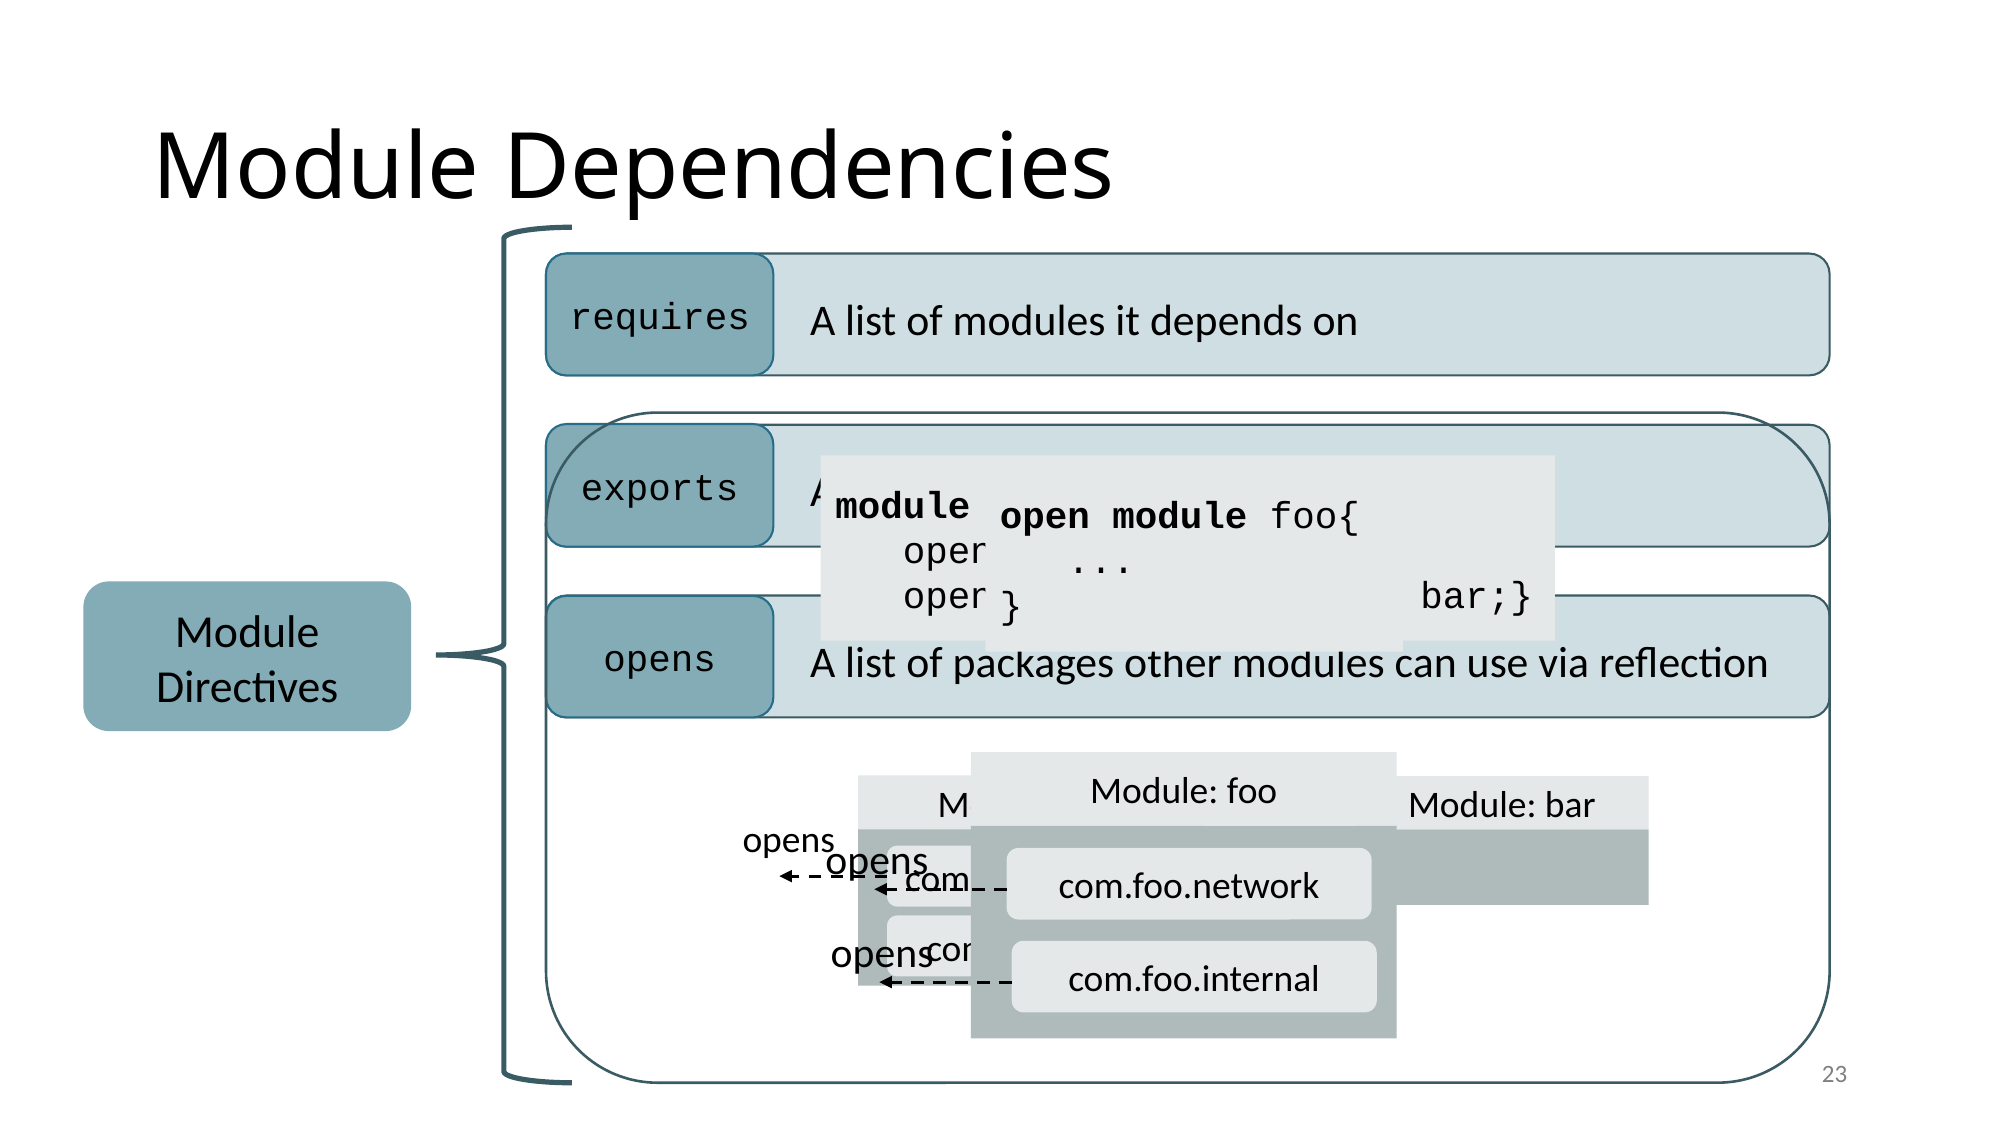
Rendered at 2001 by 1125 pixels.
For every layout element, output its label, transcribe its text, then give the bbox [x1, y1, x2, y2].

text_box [545, 253, 1830, 376]
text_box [727, 730, 1649, 986]
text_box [809, 752, 1397, 1039]
text_box [435, 226, 572, 1084]
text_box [545, 595, 1830, 718]
text_box [608, 411, 1768, 423]
text_box Module Directives [83, 581, 412, 732]
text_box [545, 423, 1830, 547]
text_box [544, 512, 1831, 1084]
slide_number 22 [1412, 1042, 1863, 1103]
title Module Dependencies [137, 59, 1863, 278]
text_box open module foo{ ... } [984, 547, 1404, 595]
